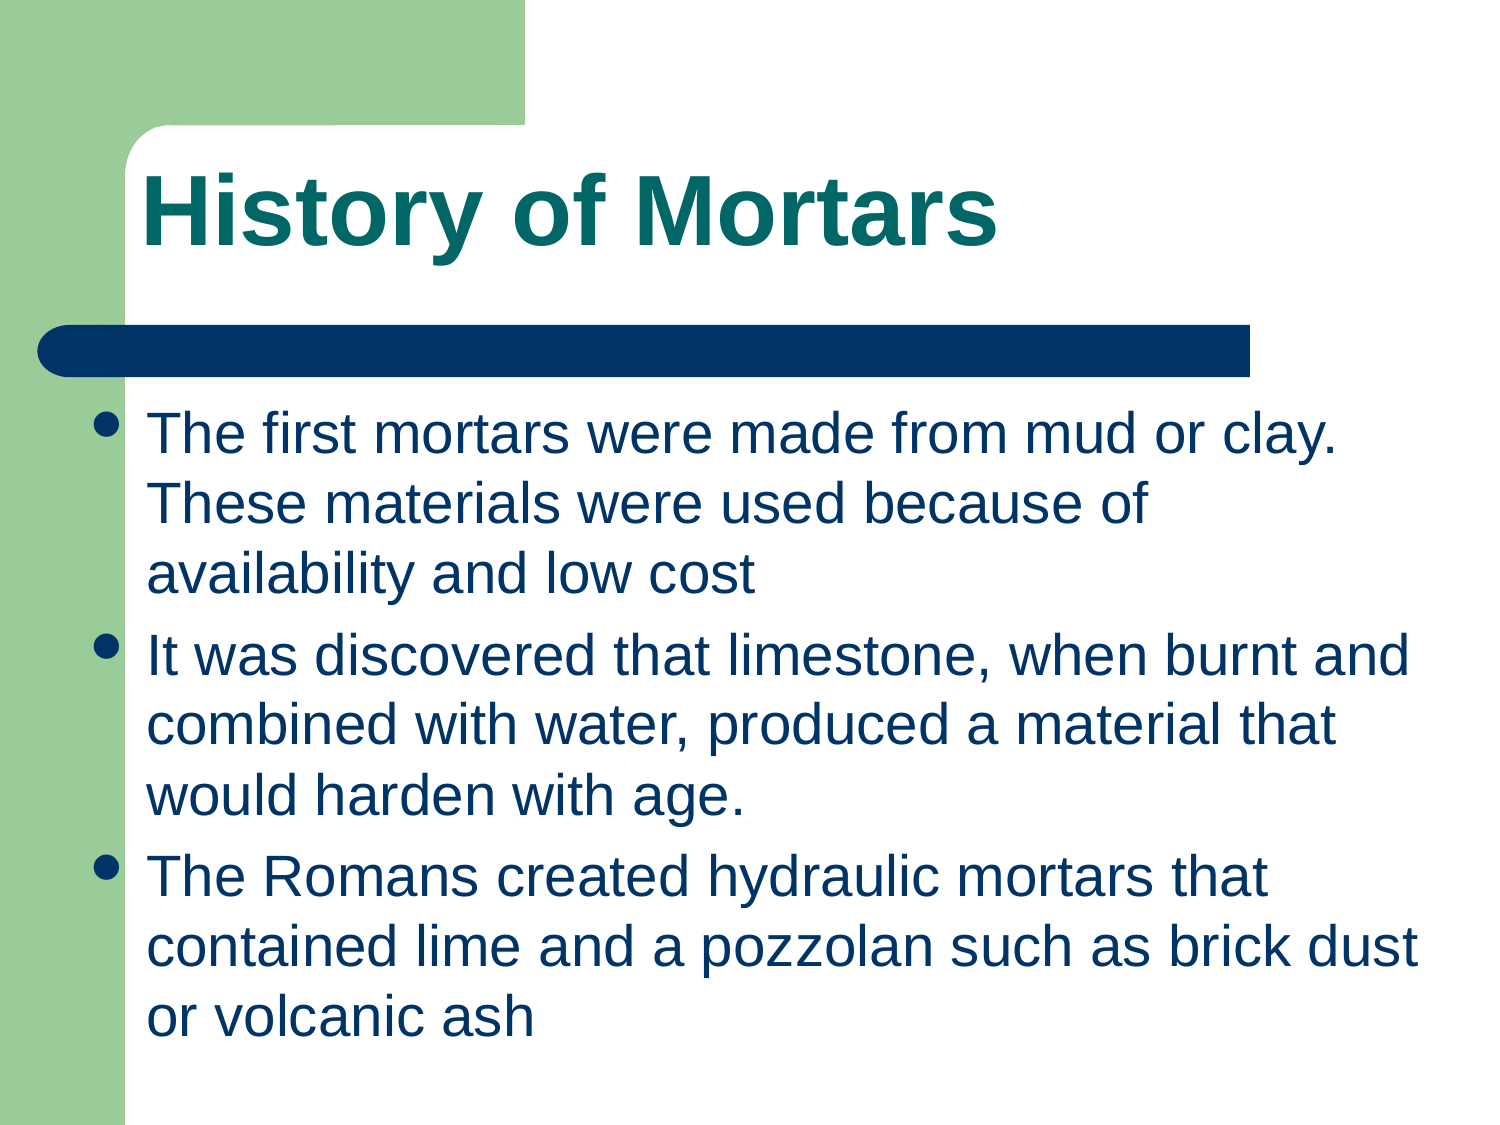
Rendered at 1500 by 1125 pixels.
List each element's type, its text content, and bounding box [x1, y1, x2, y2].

list The first mortars were made from mud or clay. These materials were used because of availability and low cost It was discovered that limestone, when burnt and combined with water, produced a material that would harden with age. The Romans created hydraulic mortars that contained lime and a pozzolan such as brick dust or volcanic ash [75, 387, 1438, 1050]
title History of Mortars [125, 75, 1425, 275]
